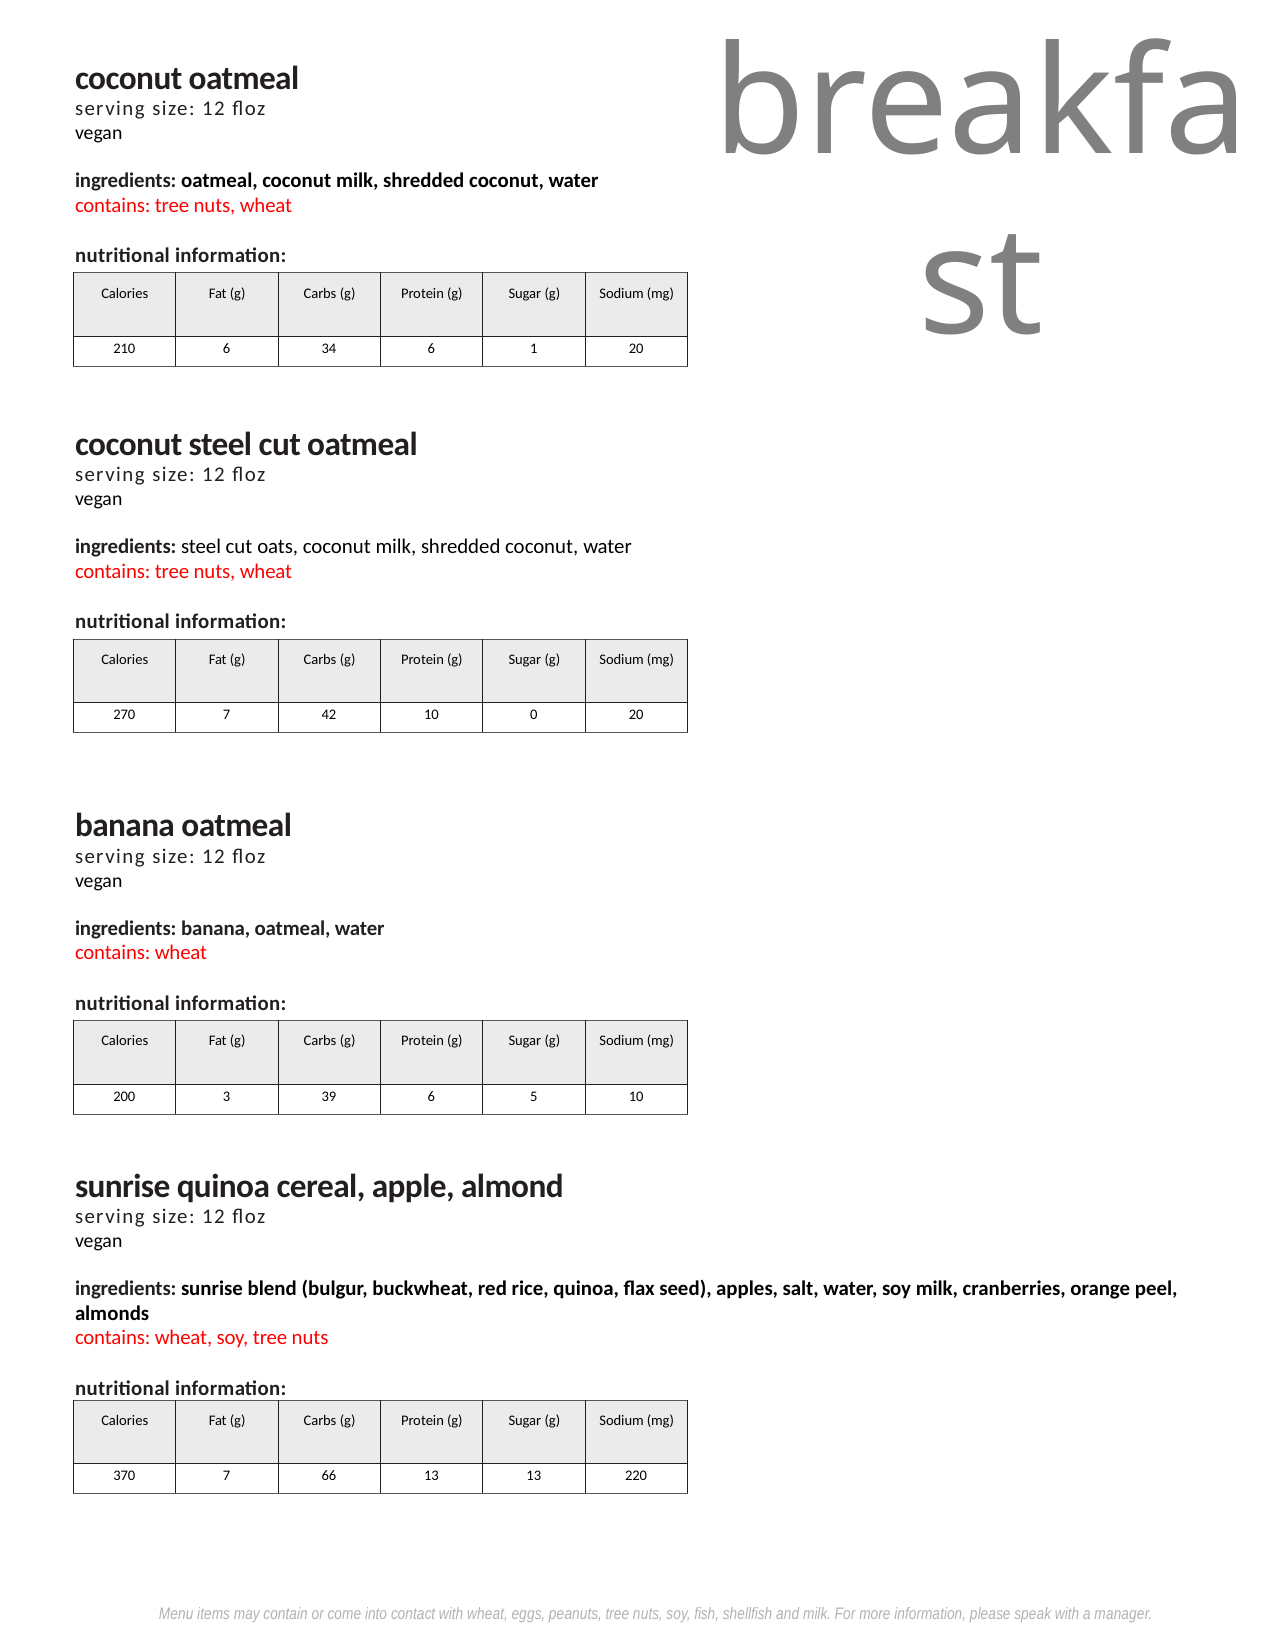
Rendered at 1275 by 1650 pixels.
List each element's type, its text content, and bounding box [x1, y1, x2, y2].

table_header Fat (g) [176, 273, 278, 336]
table_cell 6 [381, 337, 482, 366]
table_header Fat (g) [176, 1021, 278, 1084]
table_header Calories [74, 640, 175, 702]
table_cell 13 [483, 1464, 585, 1493]
table_header Protein (g) [381, 273, 482, 336]
table_header Sugar (g) [483, 640, 585, 702]
table_cell 6 [176, 337, 278, 366]
table_cell 13 [381, 1464, 482, 1493]
table_header Fat (g) [176, 1401, 278, 1463]
table_cell 3 [176, 1085, 278, 1108]
table_cell 34 [279, 337, 380, 366]
table_cell 10 [381, 703, 482, 732]
table_header Carbs (g) [279, 273, 380, 336]
table_cell 42 [279, 703, 380, 732]
text_box sunrise quinoa cereal, apple, almond serving size: 12 floz vegan ingredients: sunrise blend (bulgur, buckwheat, red rice, quinoa, flax seed), apples, salt, water, soy milk, cranberries, orange peel, almonds contains: wheat, soy, tree nuts nutritional information: [72, 1108, 1200, 1400]
table_header Sugar (g) [483, 1021, 585, 1084]
table_cell 5 [483, 1085, 585, 1108]
table_header Carbs (g) [279, 640, 380, 702]
table_header Sugar (g) [483, 273, 585, 336]
text_box coconut steel cut oatmeal serving size: 12 floz vegan ingredients: steel cut oats, coconut milk, shredded coconut, water contains: tree nuts, wheat nutritional information: [72, 366, 1200, 633]
table_header Protein (g) [381, 1401, 482, 1463]
table_cell 0 [483, 703, 585, 732]
text_box breakfast [687, 0, 1275, 371]
table_cell 200 [74, 1085, 175, 1108]
table_header Calories [74, 1401, 175, 1463]
table_cell 370 [74, 1464, 175, 1493]
footer Menu items may contain or come into contact with wheat, eggs, peanuts, tree nuts, soy, fish, shellfish and milk. For more information, please speak with a manager. [88, 1602, 1225, 1623]
table_header Protein (g) [381, 640, 482, 702]
table_cell 220 [586, 1464, 687, 1493]
table_cell 7 [176, 703, 278, 732]
table_header Sodium (mg) [586, 640, 687, 702]
table_cell 10 [586, 1085, 687, 1108]
table_cell 39 [279, 1085, 380, 1108]
table_header Sugar (g) [483, 1401, 585, 1463]
table_cell 1 [483, 337, 585, 366]
table_header Carbs (g) [279, 1021, 380, 1084]
table_cell 7 [176, 1464, 278, 1493]
table_cell 20 [586, 337, 687, 366]
table_header Calories [74, 1021, 175, 1084]
table_cell 6 [381, 1085, 482, 1108]
text_box banana oatmeal serving size: 12 floz vegan ingredients: banana, oatmeal, water contains: wheat nutritional information: [72, 747, 1200, 1015]
table_header Sodium (mg) [586, 1401, 687, 1463]
table_cell 66 [279, 1464, 380, 1493]
table_header Sodium (mg) [586, 1021, 687, 1084]
table_header Protein (g) [381, 1021, 482, 1084]
table_header Fat (g) [176, 640, 278, 702]
table_cell 270 [74, 703, 175, 732]
table_cell 20 [586, 703, 687, 732]
table_header Carbs (g) [279, 1401, 380, 1463]
table_header Calories [74, 273, 175, 336]
text_box coconut oatmeal serving size: 12 floz vegan ingredients: oatmeal, coconut milk, shredded coconut, water contains: tree nuts, wheat nutritional information: [72, 0, 687, 267]
table_header Sodium (mg) [586, 273, 687, 336]
table_cell 210 [74, 337, 175, 366]
